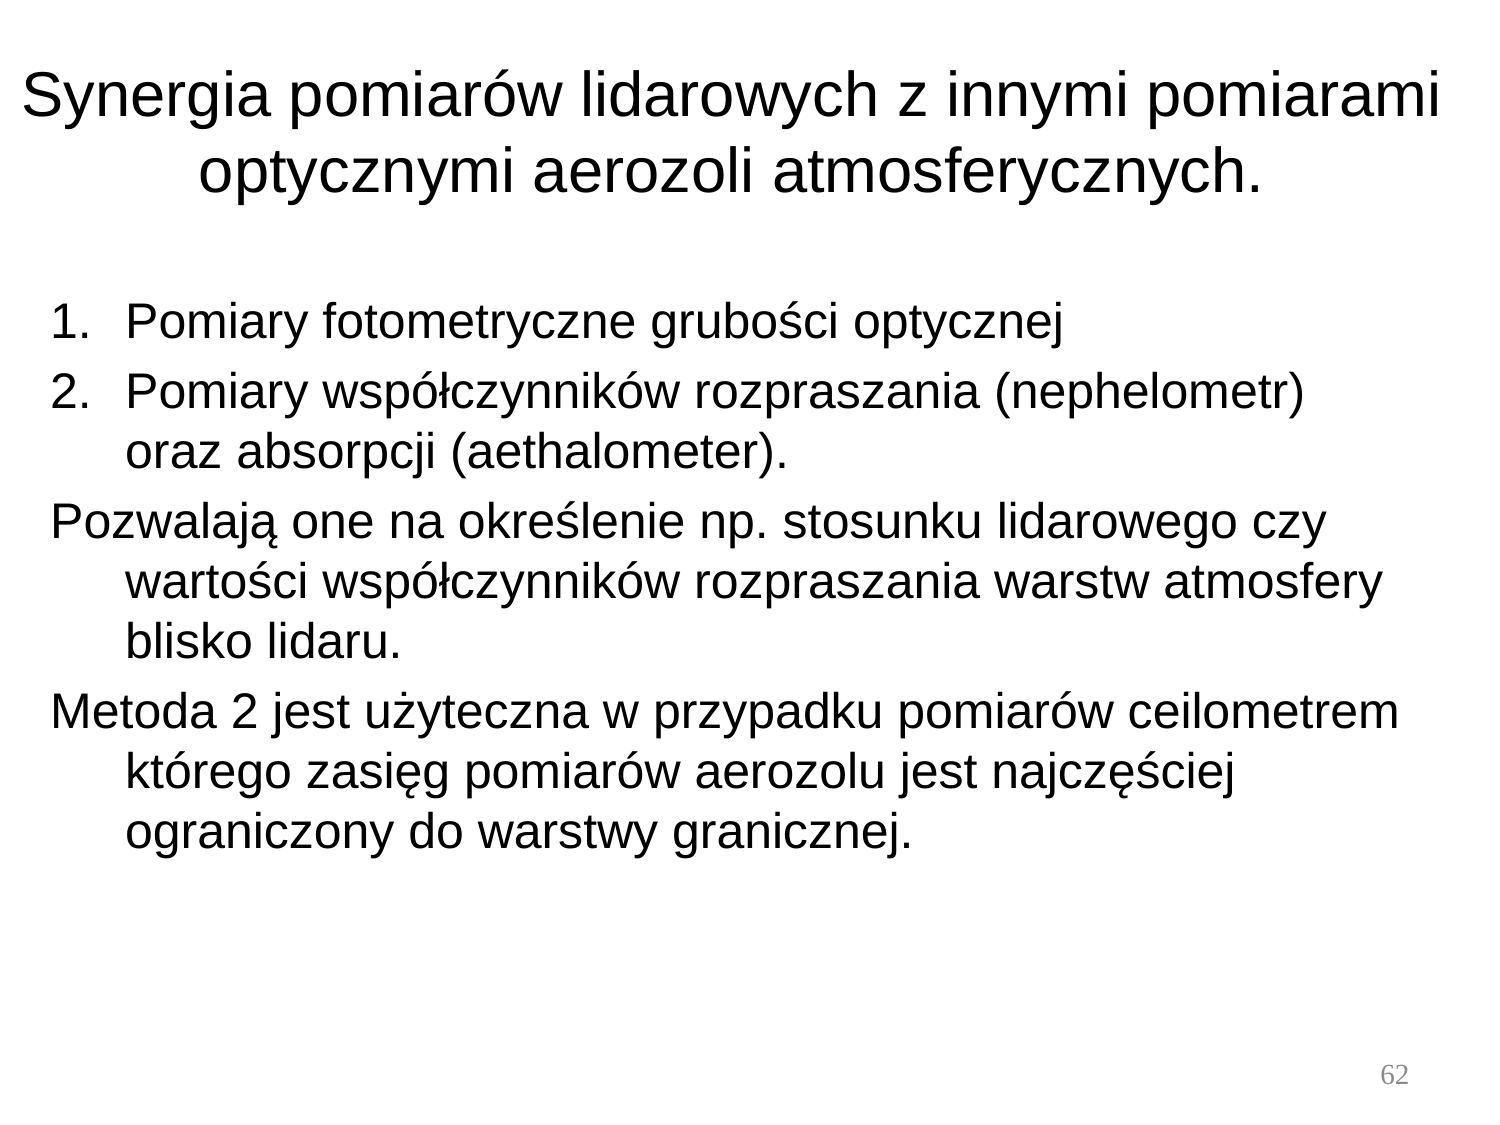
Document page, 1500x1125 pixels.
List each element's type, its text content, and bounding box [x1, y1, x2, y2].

title Synergia pomiarów lidarowych z innymi pomiarami optycznymi aerozoli atmosferycznych. [0, 35, 1465, 223]
list Pomiary fotometryczne grubości optycznej Pomiary współczynników rozpraszania (nephelometr) oraz absorpcji (aethalometer). Pozwalają one na określenie np. stosunku lidarowego czy wartości współczynników rozpraszania warstw atmosfery blisko lidaru. Metoda 2 jest użyteczna w przypadku pomiarów ceilometrem którego zasięg pomiarów aerozolu jest najczęściej ograniczony do warstwy granicznej. [35, 281, 1430, 957]
slide_number 62 [1074, 1042, 1425, 1103]
